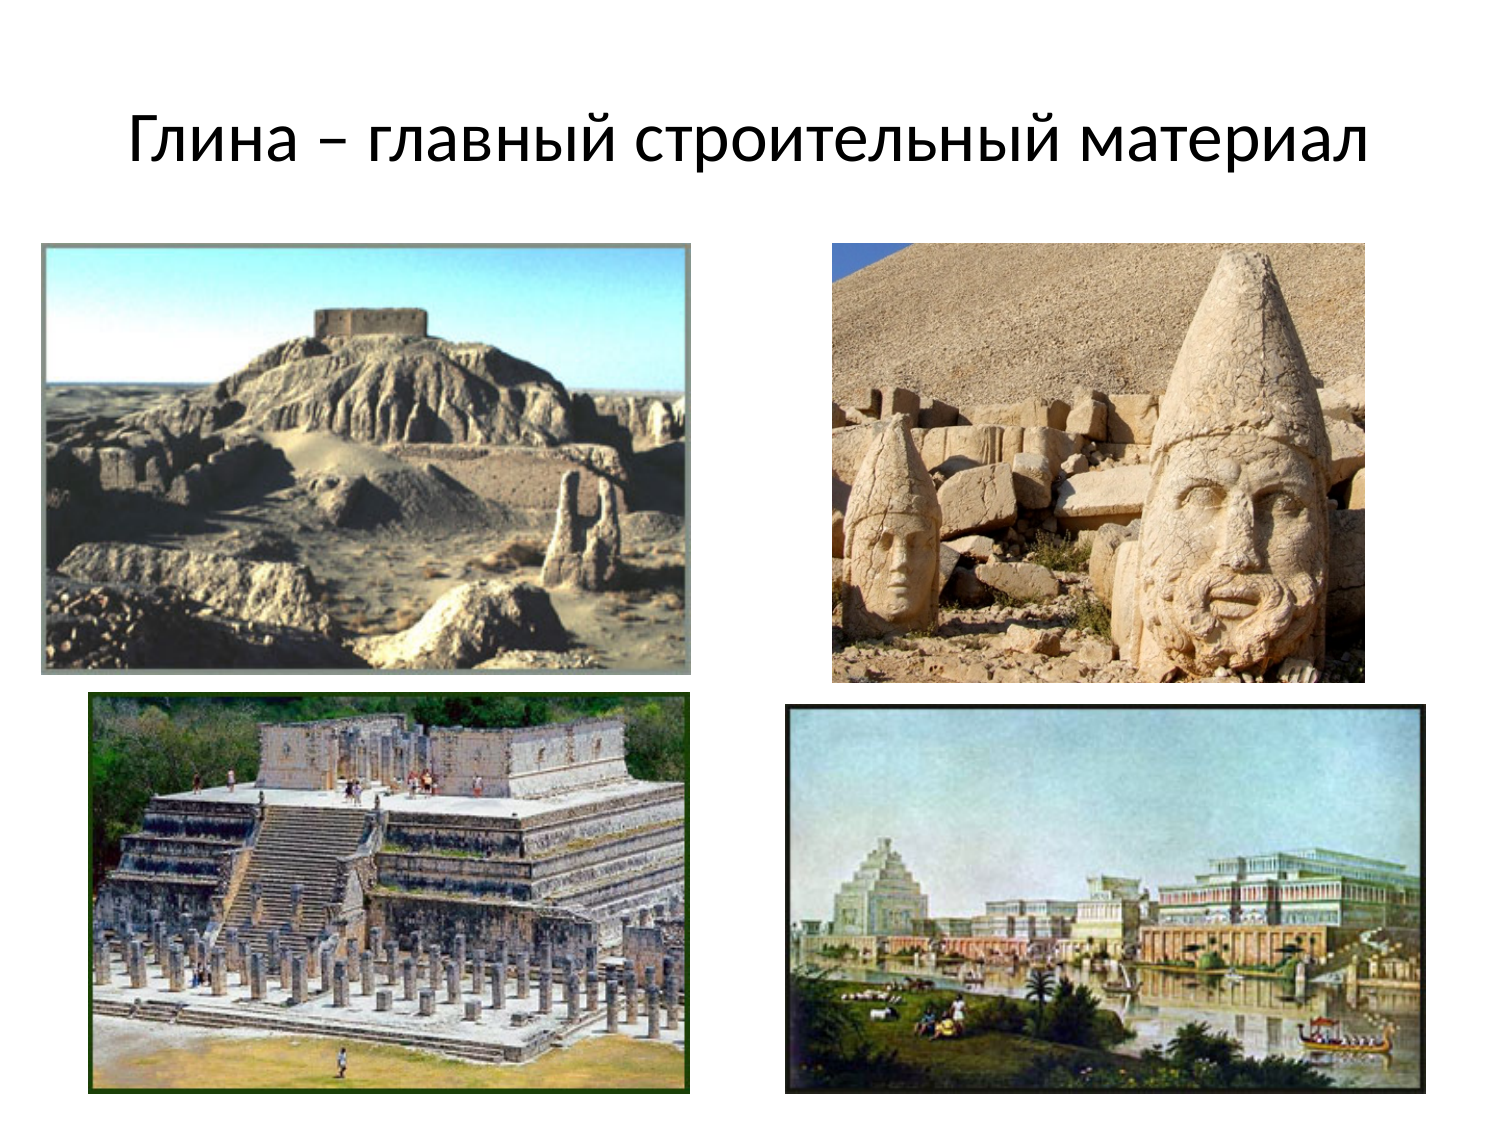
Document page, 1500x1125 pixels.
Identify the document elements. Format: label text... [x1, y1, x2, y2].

picture [88, 692, 690, 1095]
picture [41, 243, 692, 675]
picture [832, 243, 1365, 683]
title Глина – главный строительный материал [75, 45, 1425, 220]
picture [785, 703, 1427, 1095]
